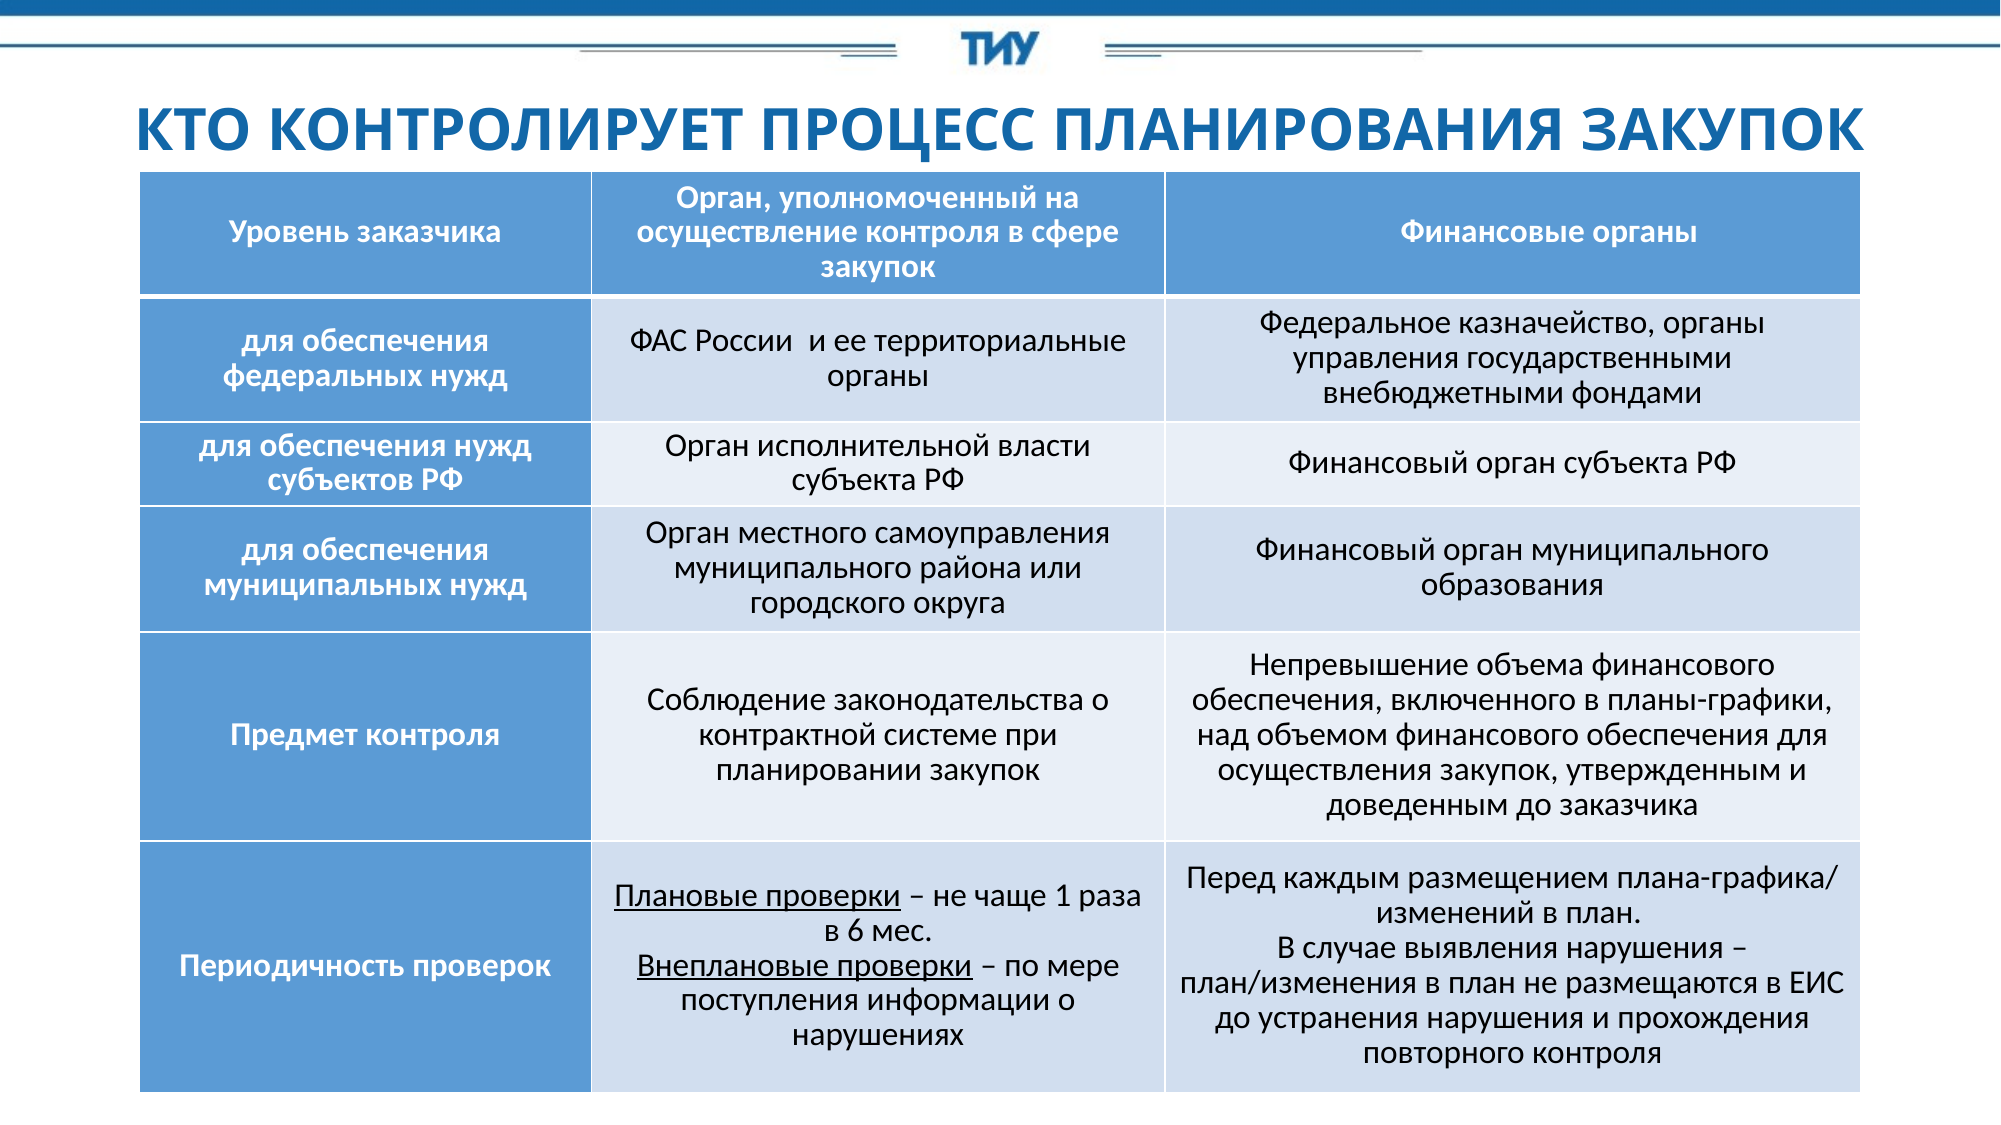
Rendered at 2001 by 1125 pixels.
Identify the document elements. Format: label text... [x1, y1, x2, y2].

table_cell Перед каждым размещением плана-графика/ изменений в план. В случае выявления нарушения – план/изменения в план не размещаются в ЕИС до устранения нарушения и прохождения повторного контроля [1166, 842, 1860, 1092]
table_cell Федеральное казначейство, органы управления государственными внебюджетными фондами [1166, 299, 1860, 421]
table_header Уровень заказчика [140, 172, 591, 294]
table_cell Соблюдение законодательства о контрактной системе при планировании закупок [592, 633, 1164, 840]
table_cell для обеспечения федеральных нужд [140, 299, 591, 421]
table_cell Финансовый орган муниципального образования [1166, 507, 1860, 631]
table_header Орган, уполномоченный на осуществление контроля в сфере закупок [592, 172, 1164, 294]
table_cell Плановые проверки – не чаще 1 раза в 6 мес. Внеплановые проверки – по мере поступления информации о нарушениях [592, 842, 1164, 1092]
picture [0, 0, 2001, 1125]
table_cell Финансовый орган субъекта РФ [1166, 423, 1860, 505]
table_cell для обеспечения муниципальных нужд [140, 507, 591, 631]
table_cell Предмет контроля [140, 633, 591, 840]
table_cell Орган местного самоуправления муниципального района или городского округа [592, 507, 1164, 631]
table_cell ФАС России и ее территориальные органы [592, 299, 1164, 421]
table_cell Периодичность проверок [140, 842, 591, 1092]
text_box КТО КОНТРОЛИРУЕТ ПРОЦЕСС ПЛАНИРОВАНИЯ ЗАКУПОК [52, 85, 1948, 170]
table_cell Орган исполнительной власти субъекта РФ [592, 423, 1164, 505]
table_cell для обеспечения нужд субъектов РФ [140, 423, 591, 505]
table_header Финансовые органы [1166, 172, 1860, 294]
table_cell Непревышение объема финансового обеспечения, включенного в планы-графики, над объемом финансового обеспечения для осуществления закупок, утвержденным и доведенным до заказчика [1166, 633, 1860, 840]
